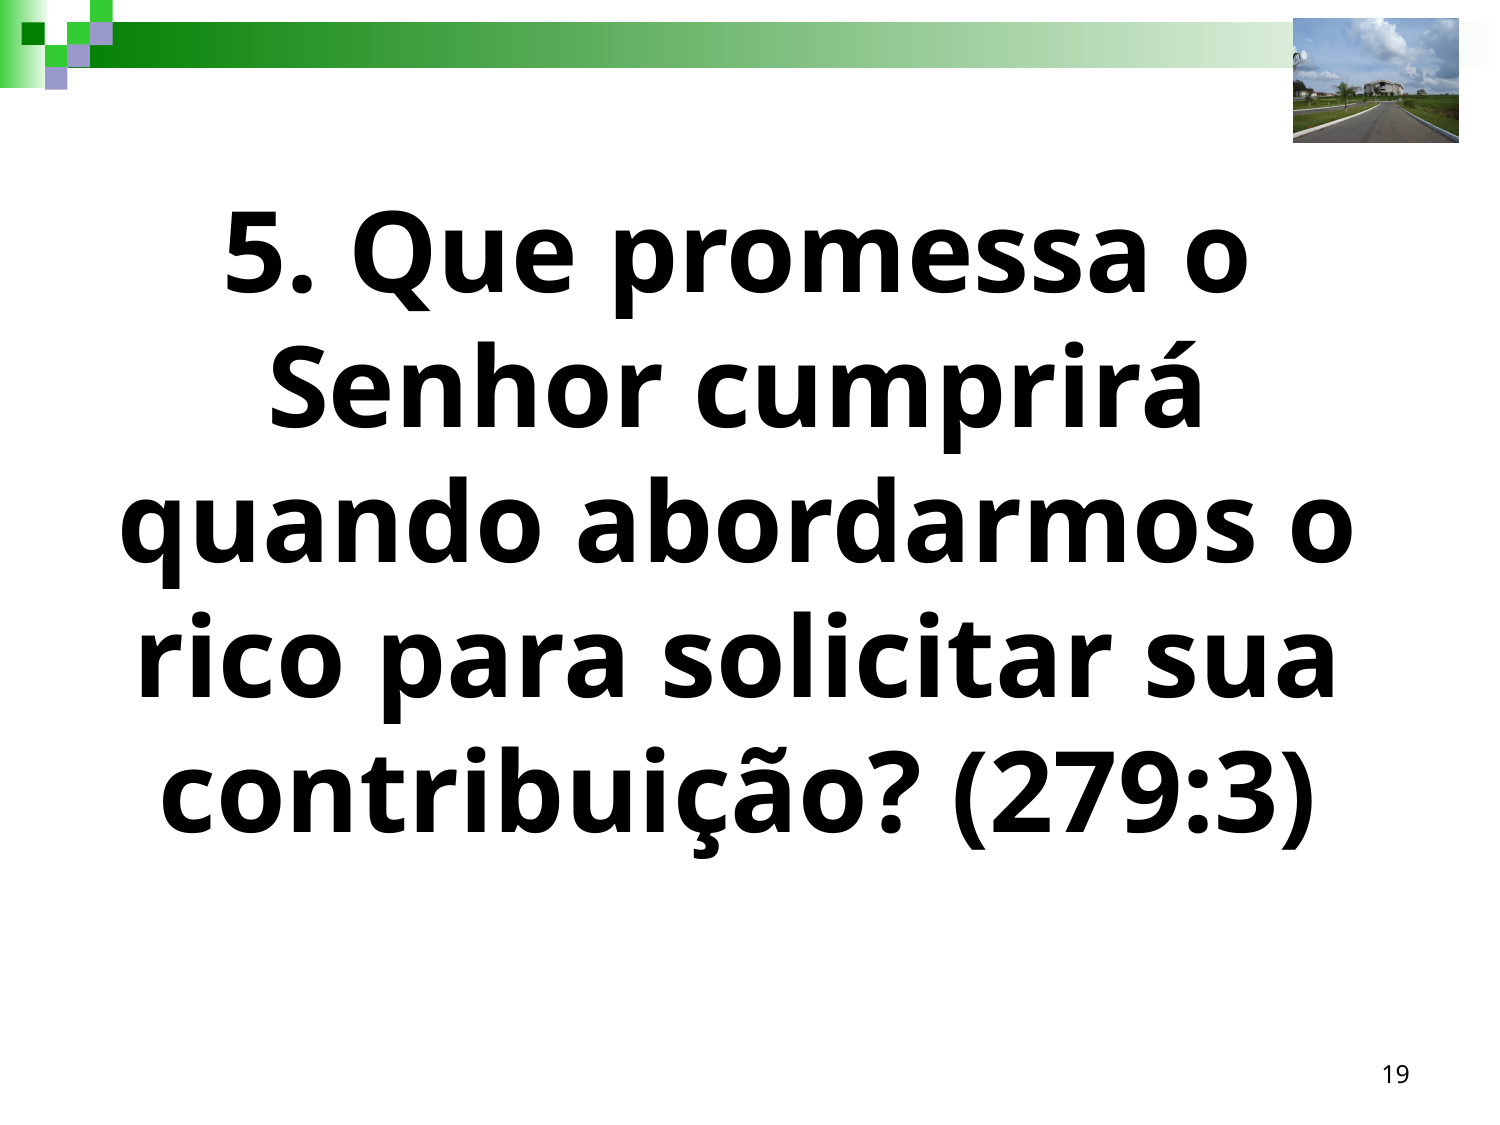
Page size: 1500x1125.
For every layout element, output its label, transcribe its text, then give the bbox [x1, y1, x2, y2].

picture [1293, 18, 1459, 143]
text_box 5. Que promessa o Senhor cumprirá quando abordarmos o rico para solicitar sua contribuição? (279:3) [64, 172, 1412, 863]
slide_number 19 [1074, 1025, 1425, 1100]
